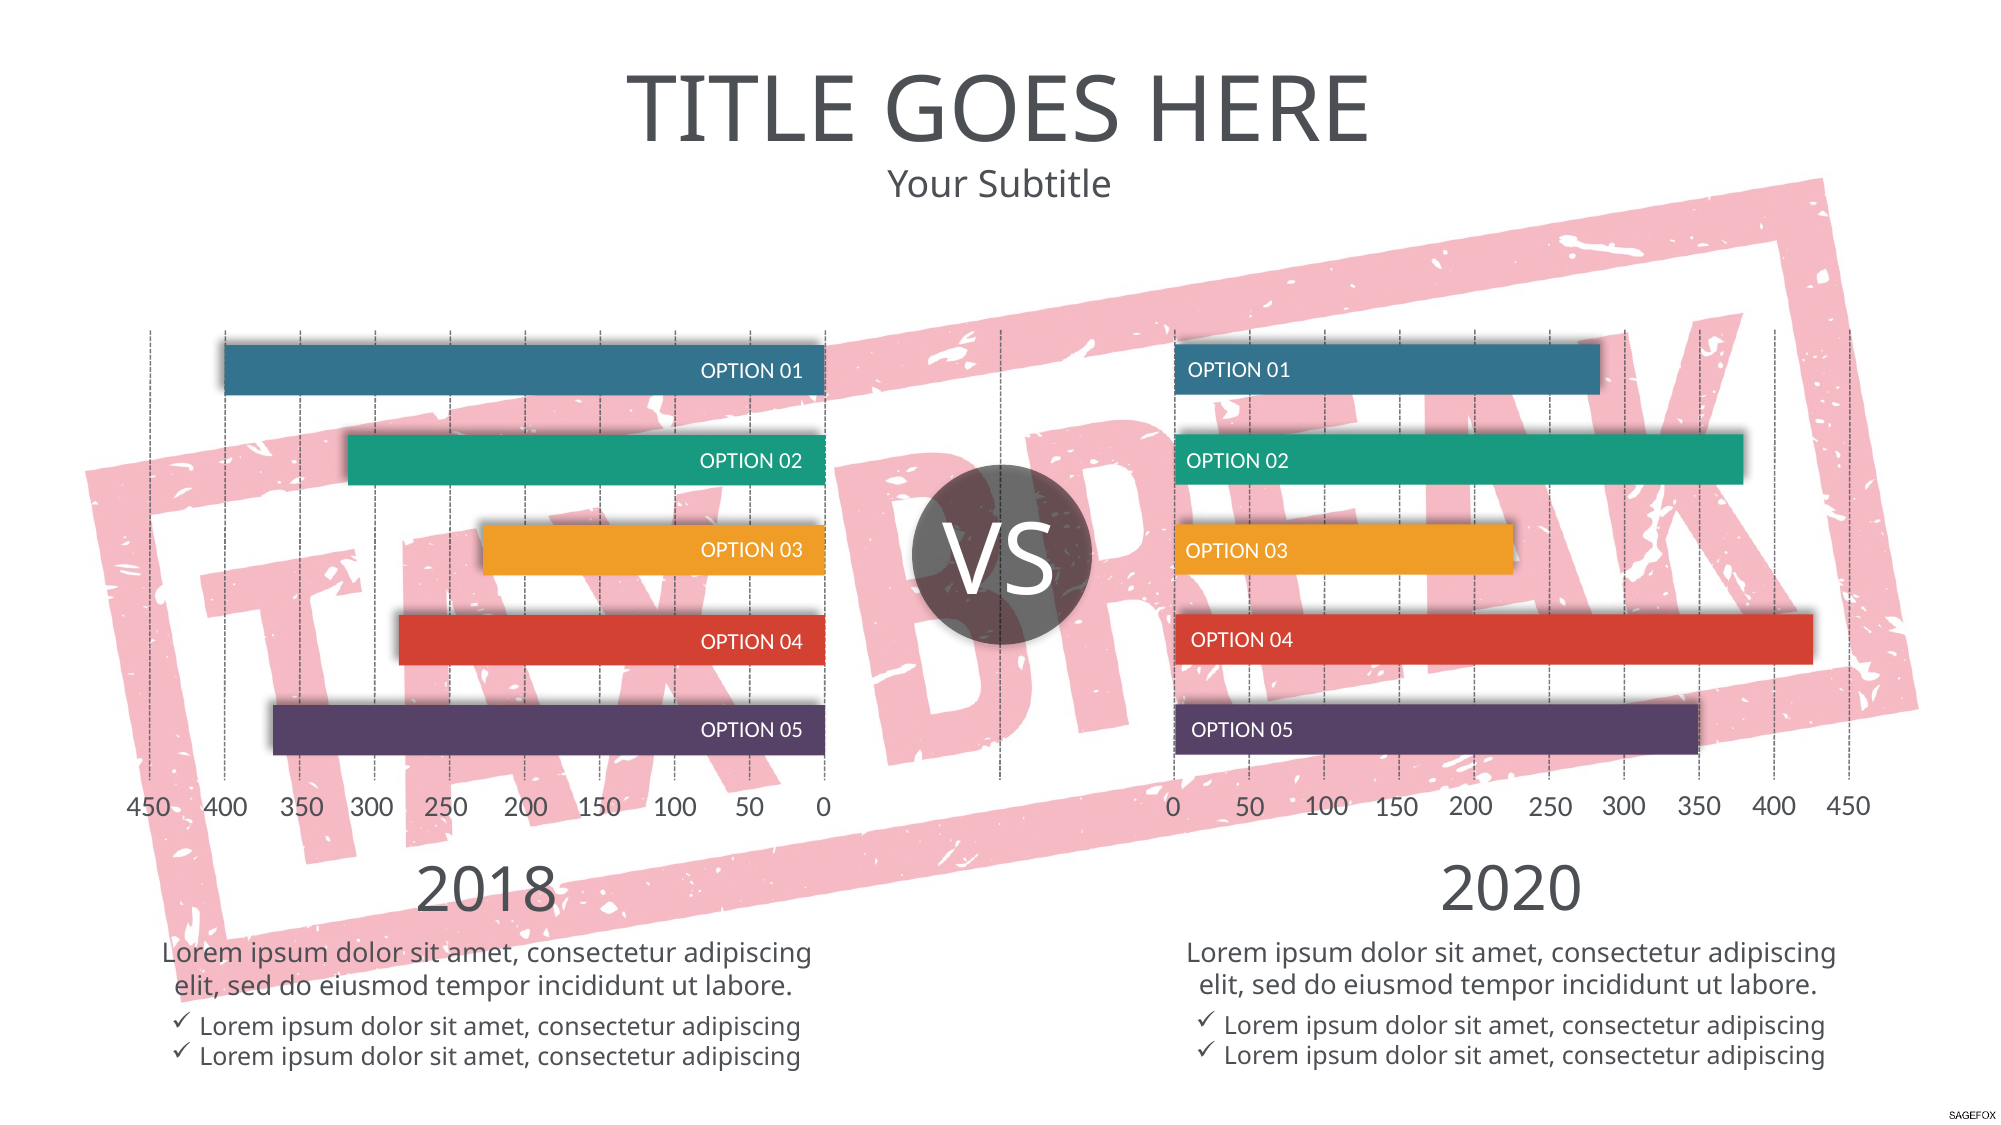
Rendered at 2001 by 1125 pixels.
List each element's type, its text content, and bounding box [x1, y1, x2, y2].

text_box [273, 704, 825, 756]
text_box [149, 330, 826, 779]
text_box [1083, 513, 1094, 554]
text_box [103, 779, 862, 831]
text_box VS [917, 494, 1083, 554]
text_box 2018 Lorem ipsum dolor sit amet, consectetur adipiscing elit, sed do eiusmod tempor incididunt ut labore. Lorem ipsum dolor sit amet, consectetur adipiscing Lorem ipsum dolor sit amet, consectetur adipiscing [140, 841, 833, 1078]
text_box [1171, 434, 1744, 485]
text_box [1173, 344, 1600, 395]
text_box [1128, 779, 1886, 831]
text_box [1175, 614, 1814, 665]
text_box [483, 524, 825, 576]
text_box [398, 614, 825, 666]
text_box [1175, 704, 1698, 755]
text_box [1174, 329, 1850, 779]
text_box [348, 434, 825, 486]
text_box [911, 522, 917, 554]
text_box TITLE GOES HERE Your Subtitle [548, 42, 1452, 212]
text_box [933, 615, 1071, 646]
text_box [224, 344, 825, 396]
text_box [1083, 556, 1094, 597]
text_box [911, 556, 917, 588]
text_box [1170, 524, 1514, 575]
picture [1925, 0, 2001, 1125]
text_box VS [917, 556, 1083, 615]
text_box 2020 Lorem ipsum dolor sit amet, consectetur adipiscing elit, sed do eiusmod tempor incididunt ut labore. Lorem ipsum dolor sit amet, consectetur adipiscing Lorem ipsum dolor sit amet, consectetur adipiscing [1165, 840, 1858, 1078]
text_box [934, 463, 1070, 494]
